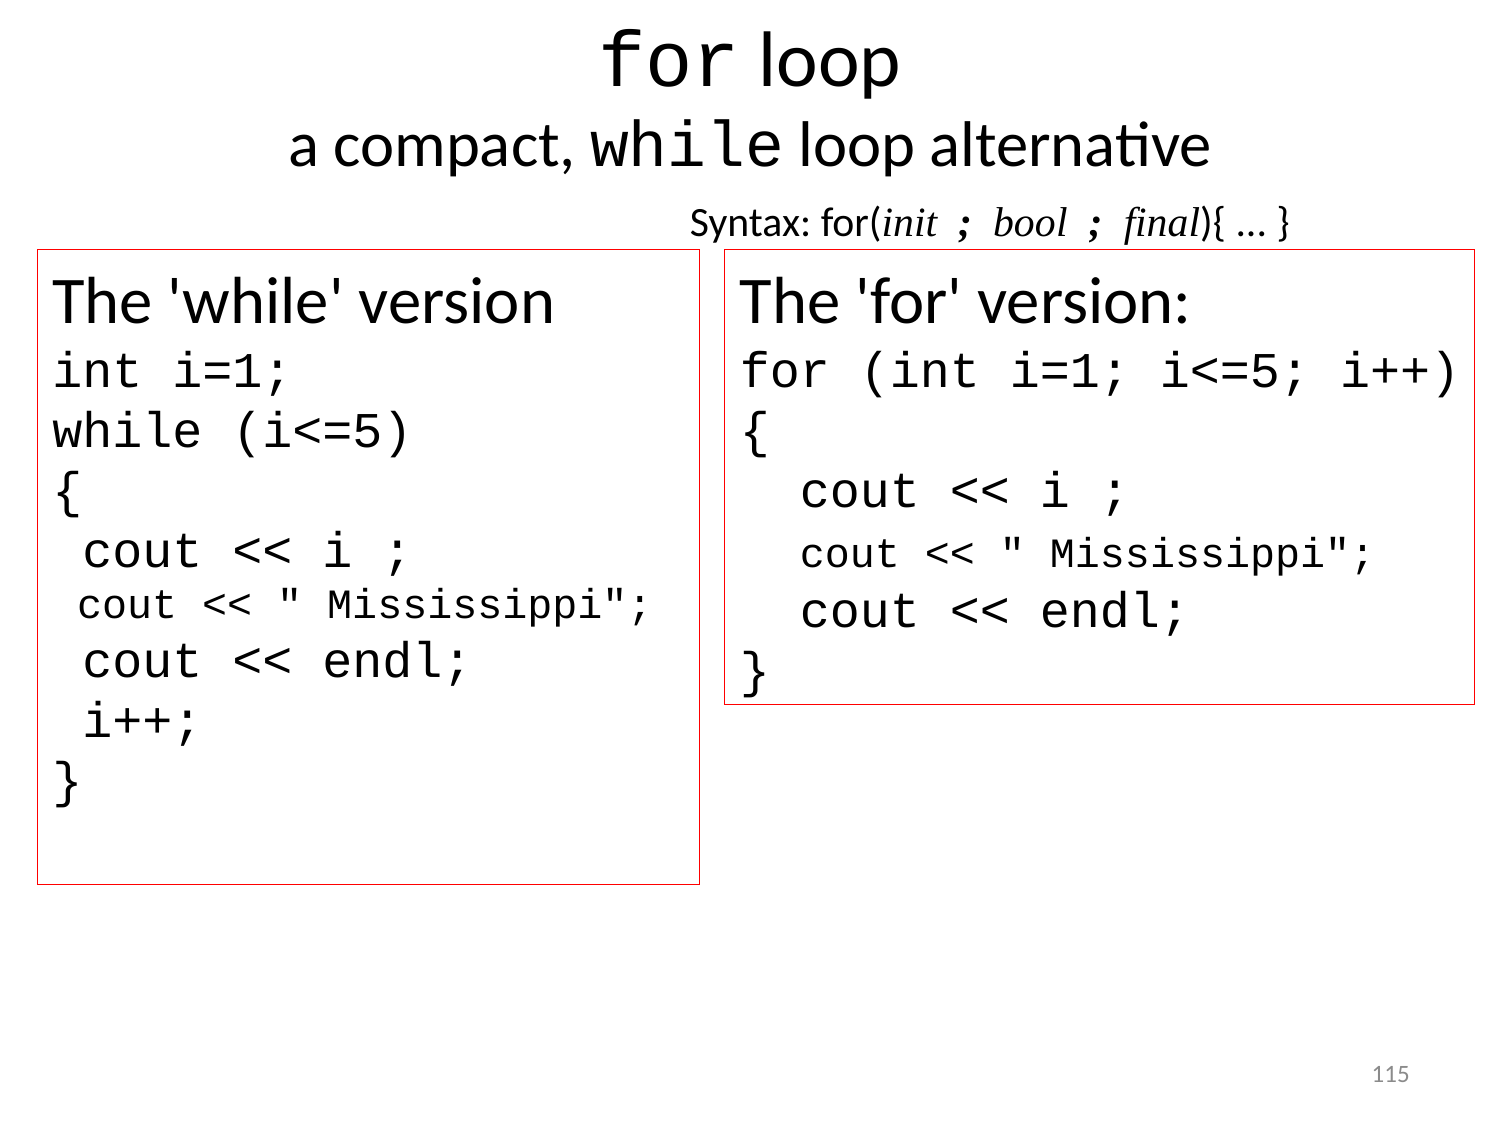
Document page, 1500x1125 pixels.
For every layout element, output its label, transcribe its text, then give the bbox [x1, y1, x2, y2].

title for loop a compact, while loop alternative [75, 0, 1425, 188]
text_box Syntax: for(init ; bool ; final){ ... } [674, 187, 1500, 253]
text_box The 'while' version int i=1; while (i<=5) { cout << i ; cout << " Mississippi"; cout << endl; i++; } [37, 249, 700, 885]
slide_number 115 [1074, 1042, 1425, 1103]
text_box The 'for' version: for (int i=1; i<=5; i++) { cout << i ; cout << " Mississippi"; cout << endl; } [724, 253, 1475, 705]
